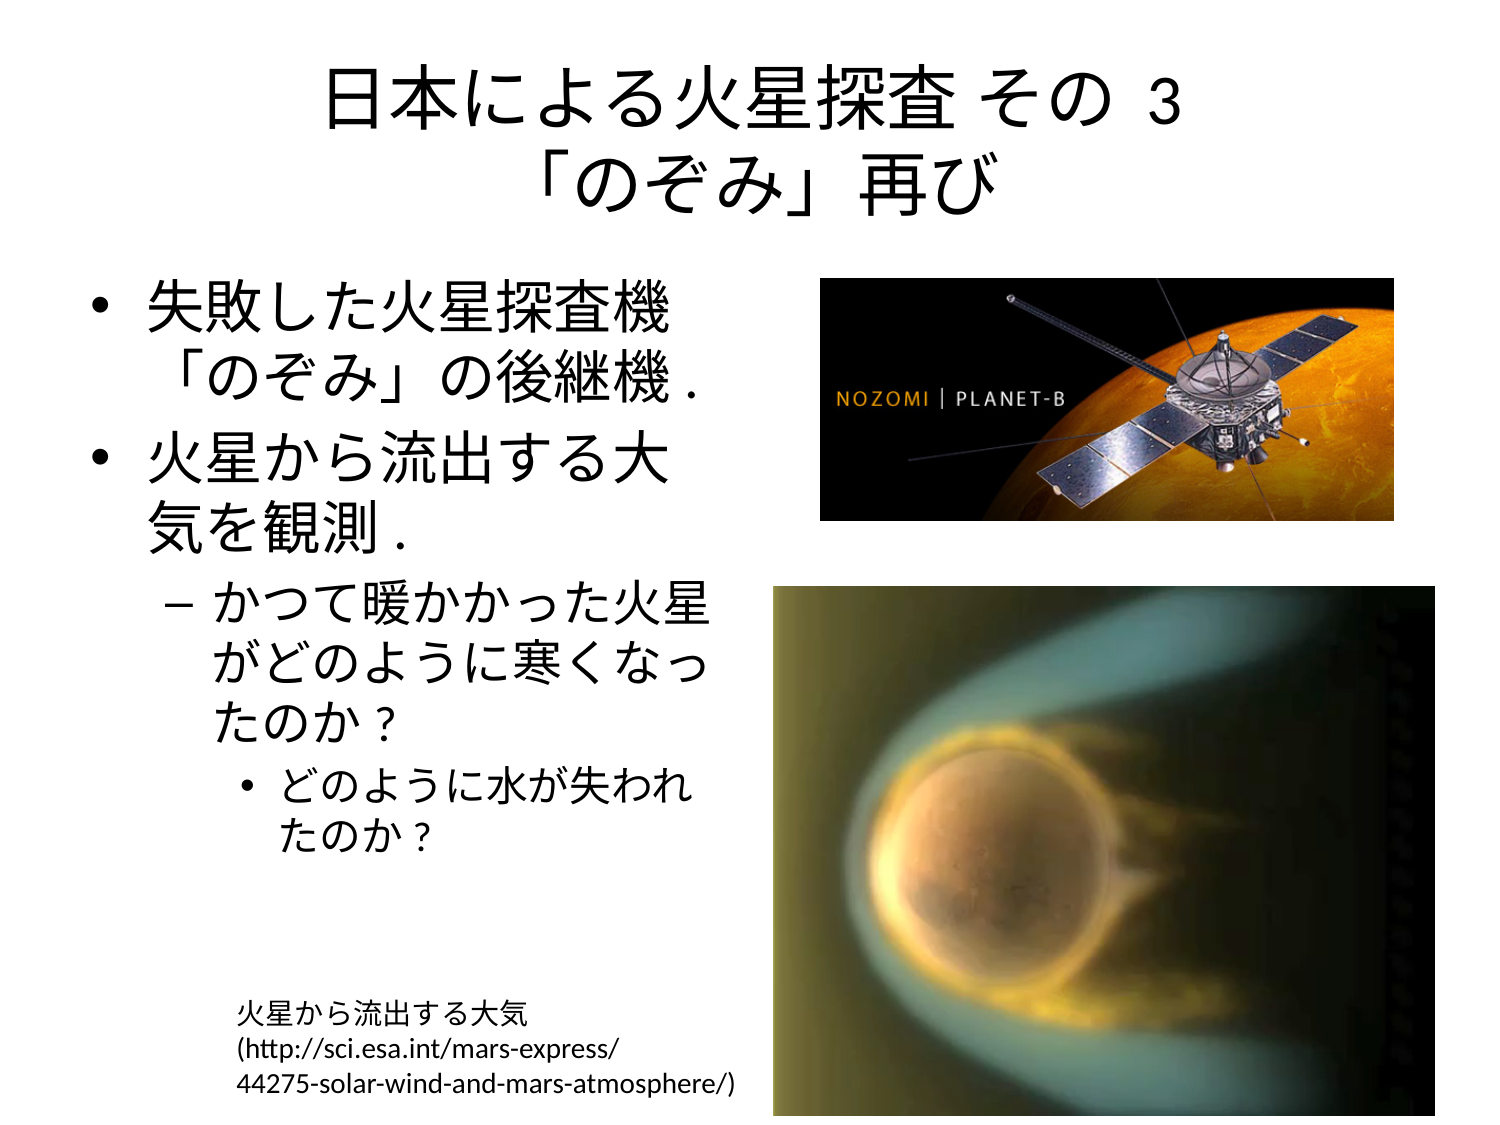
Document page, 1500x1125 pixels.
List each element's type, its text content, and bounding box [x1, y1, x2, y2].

picture [820, 278, 1394, 521]
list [772, 585, 1436, 1117]
title 日本による火星探査 その 3 「のぞみ」再び [75, 45, 1425, 233]
text_box 火星から流出する大気 (http://sci.esa.int/mars-express/ 44275-solar-wind-and-mars-atmosphere/) [221, 987, 752, 1108]
list 失敗した火星探査機「のぞみ」の後継機. 火星から流出する大気を観測. かつて暖かかった火星がどのように寒くなったのか? どのように水が失われたのか? [75, 262, 738, 1005]
